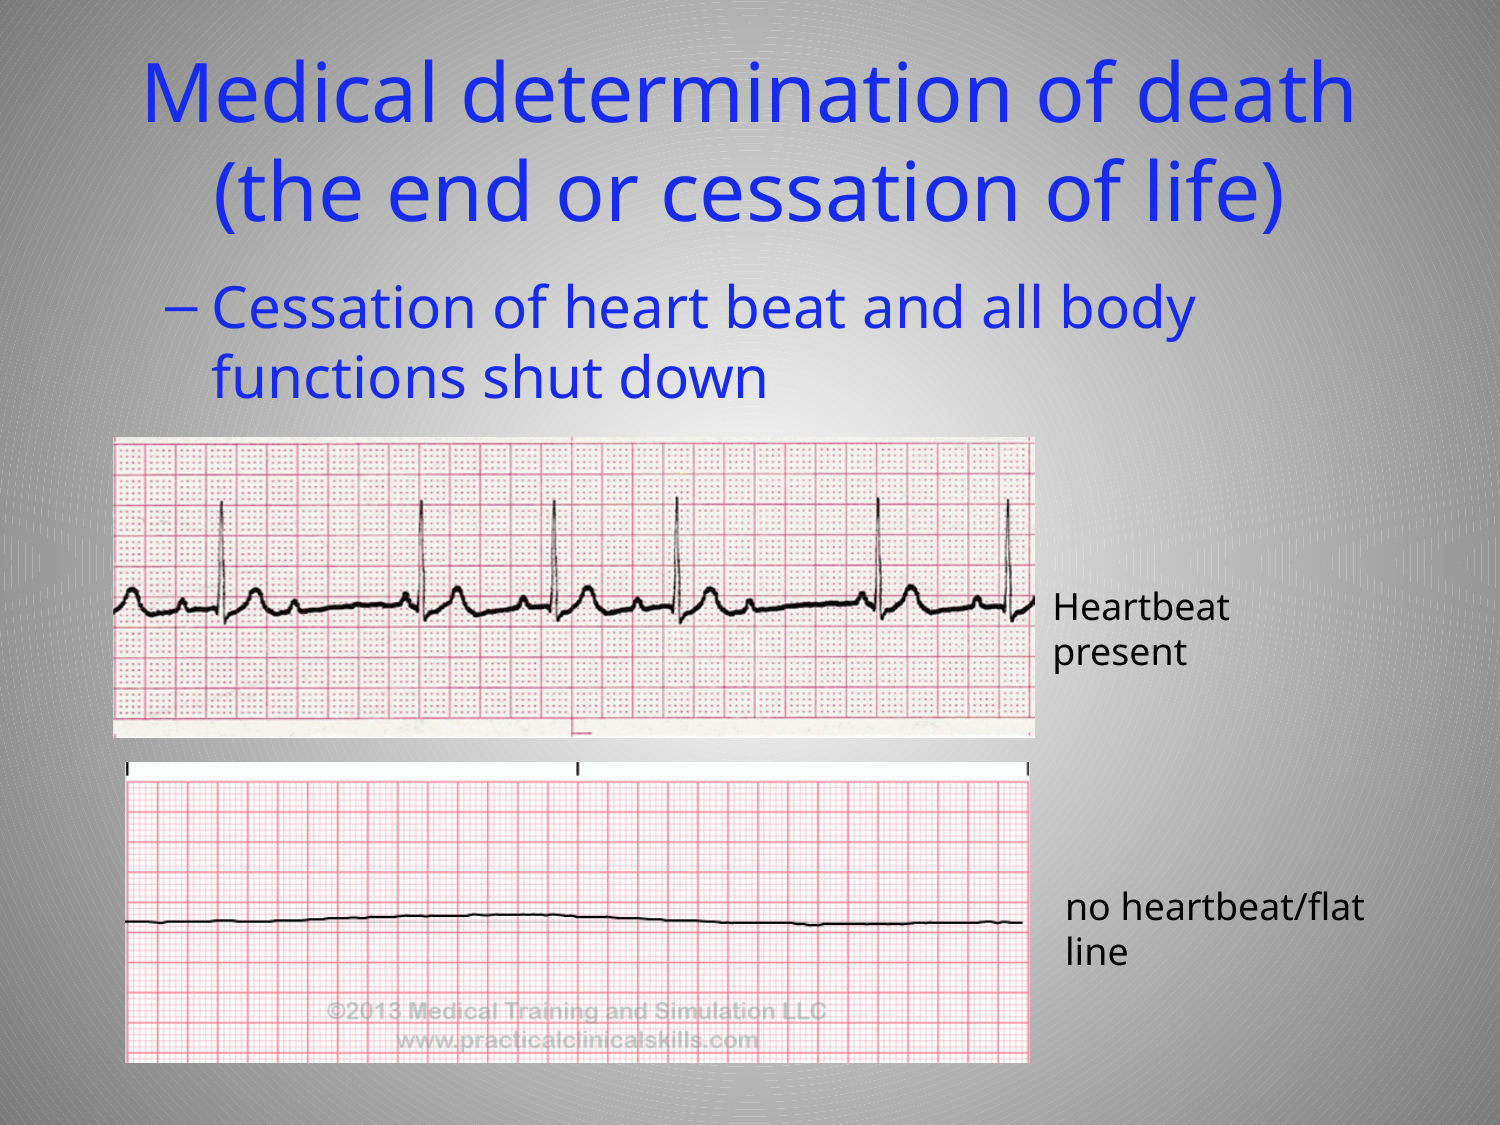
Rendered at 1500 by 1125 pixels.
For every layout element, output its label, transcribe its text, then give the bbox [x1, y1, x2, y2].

title Medical determination of death (the end or cessation of life) [75, 45, 1425, 233]
text_box no heartbeat/flat line [1050, 875, 1400, 981]
text_box Heartbeat present [1039, 575, 1375, 681]
picture [112, 437, 1035, 738]
list Cessation of heart beat and all body functions shut down [75, 262, 1425, 1005]
picture [124, 762, 1030, 1063]
